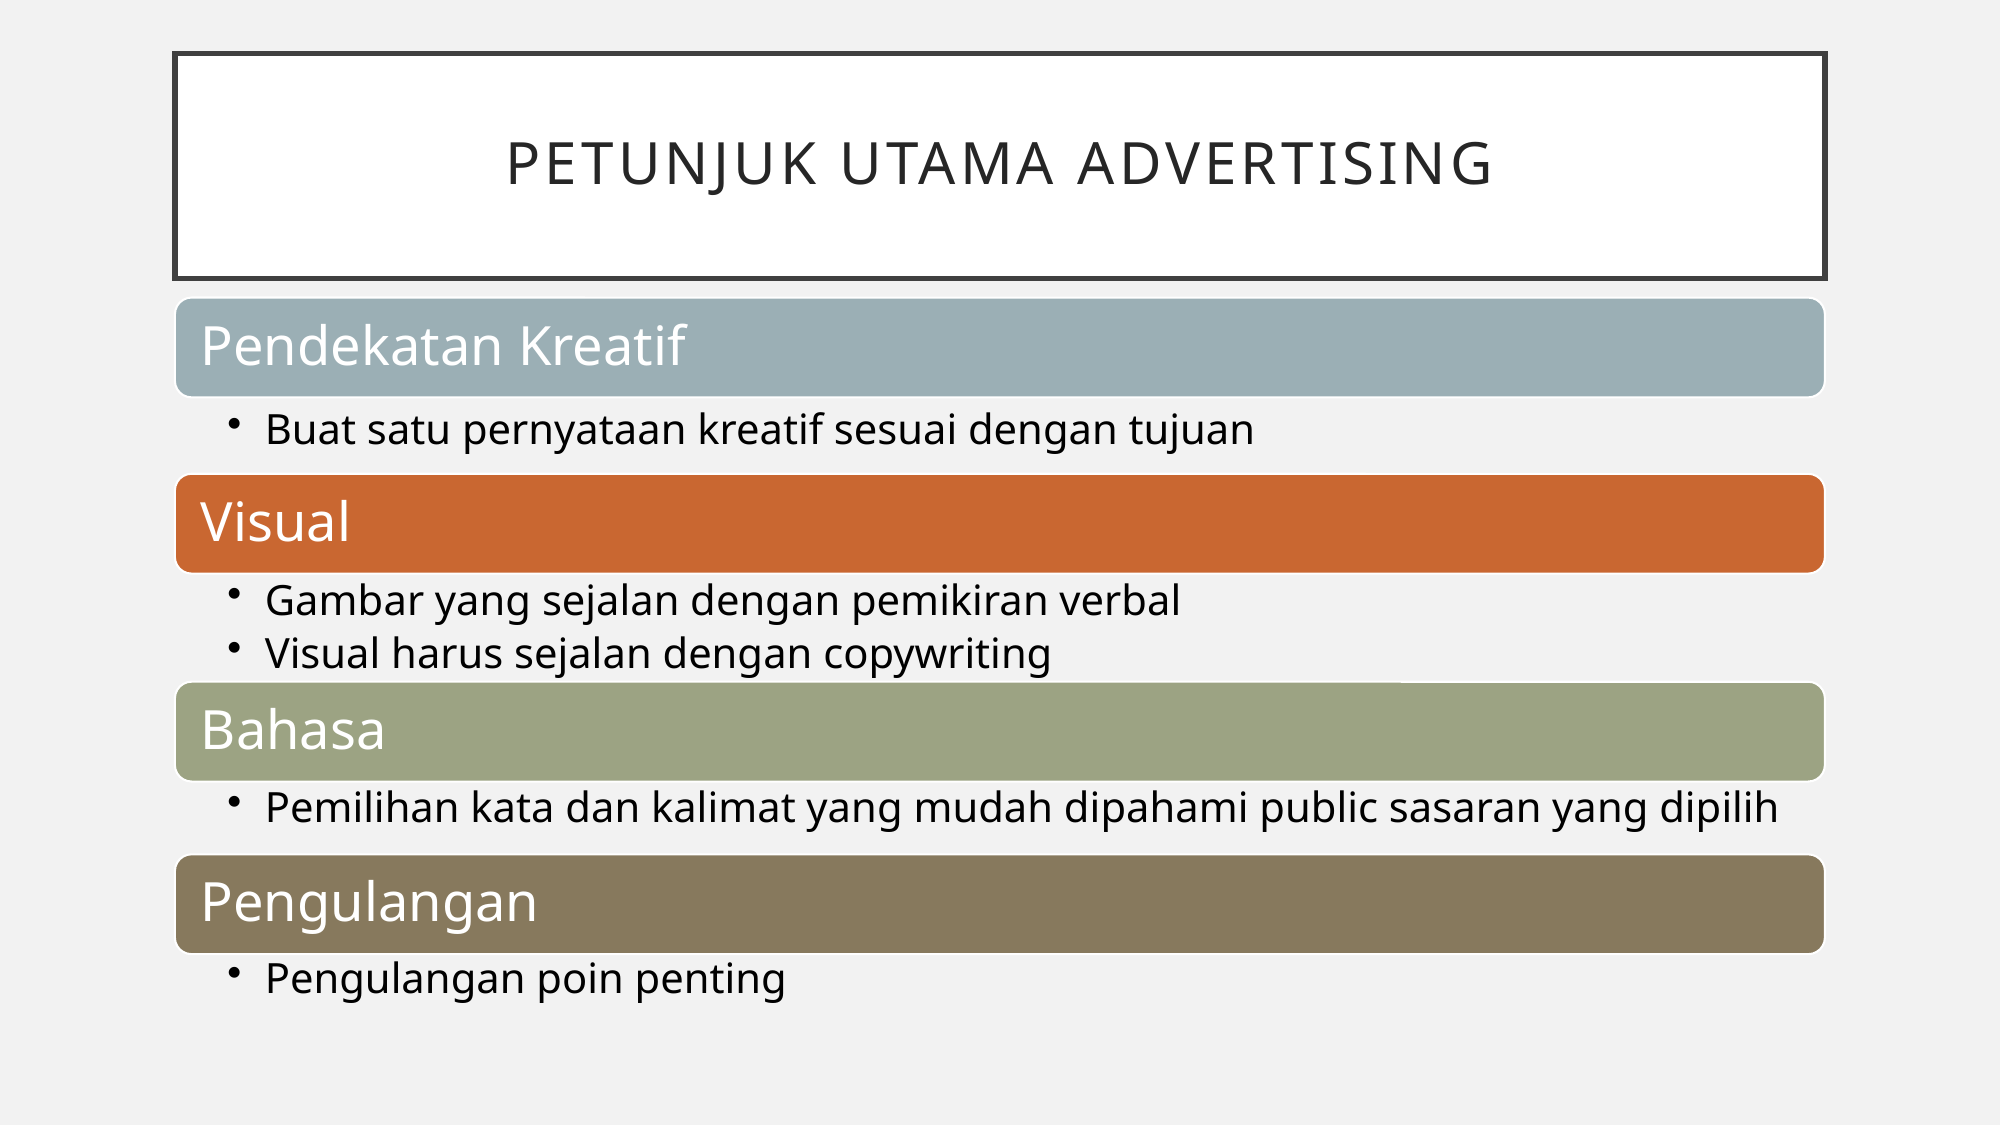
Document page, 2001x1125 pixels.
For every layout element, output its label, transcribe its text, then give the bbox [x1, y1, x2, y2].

title PETUNJUK UTAMA ADVERTISING [172, 51, 1828, 281]
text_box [174, 292, 1825, 1034]
